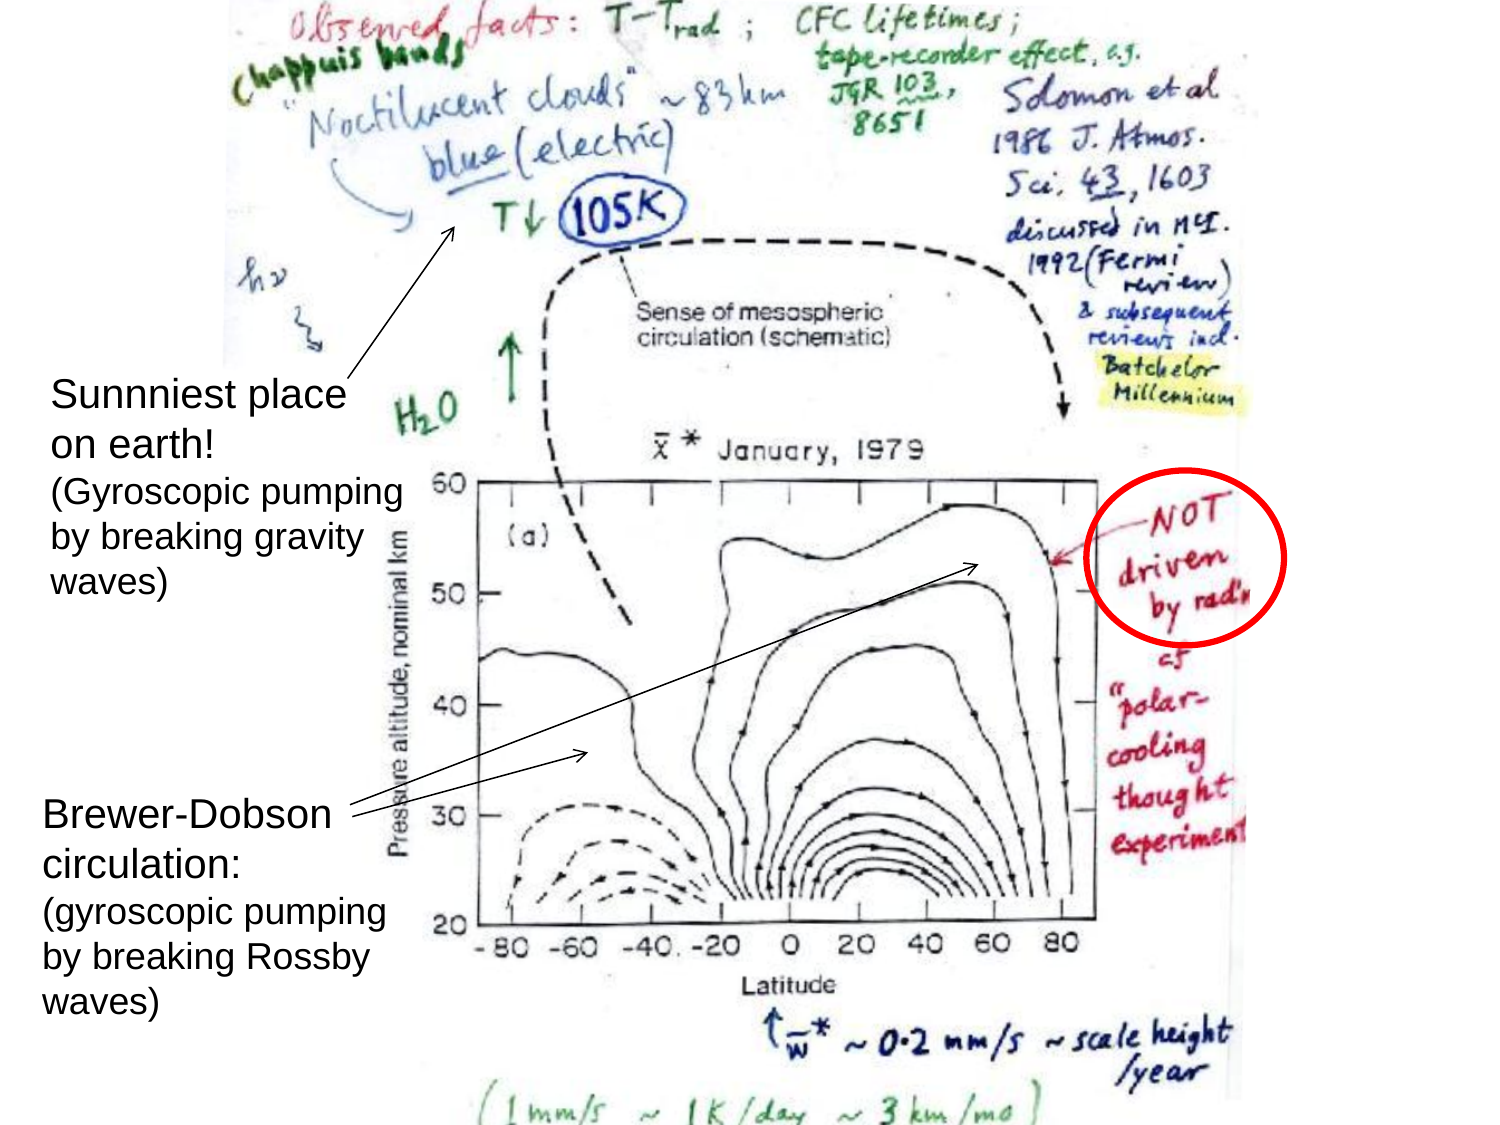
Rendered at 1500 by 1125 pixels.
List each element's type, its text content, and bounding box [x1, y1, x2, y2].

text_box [352, 813, 589, 817]
picture [211, 0, 1260, 1125]
text_box Sunnniest place on earth! (Gyroscopic pumping by breaking gravity waves) [35, 359, 213, 610]
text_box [349, 563, 979, 805]
text_box Brewer-Dobson circulation: (gyroscopic pumping by breaking Rossby waves) [27, 779, 213, 1030]
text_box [347, 225, 455, 379]
text_box [1253, 494, 1285, 622]
